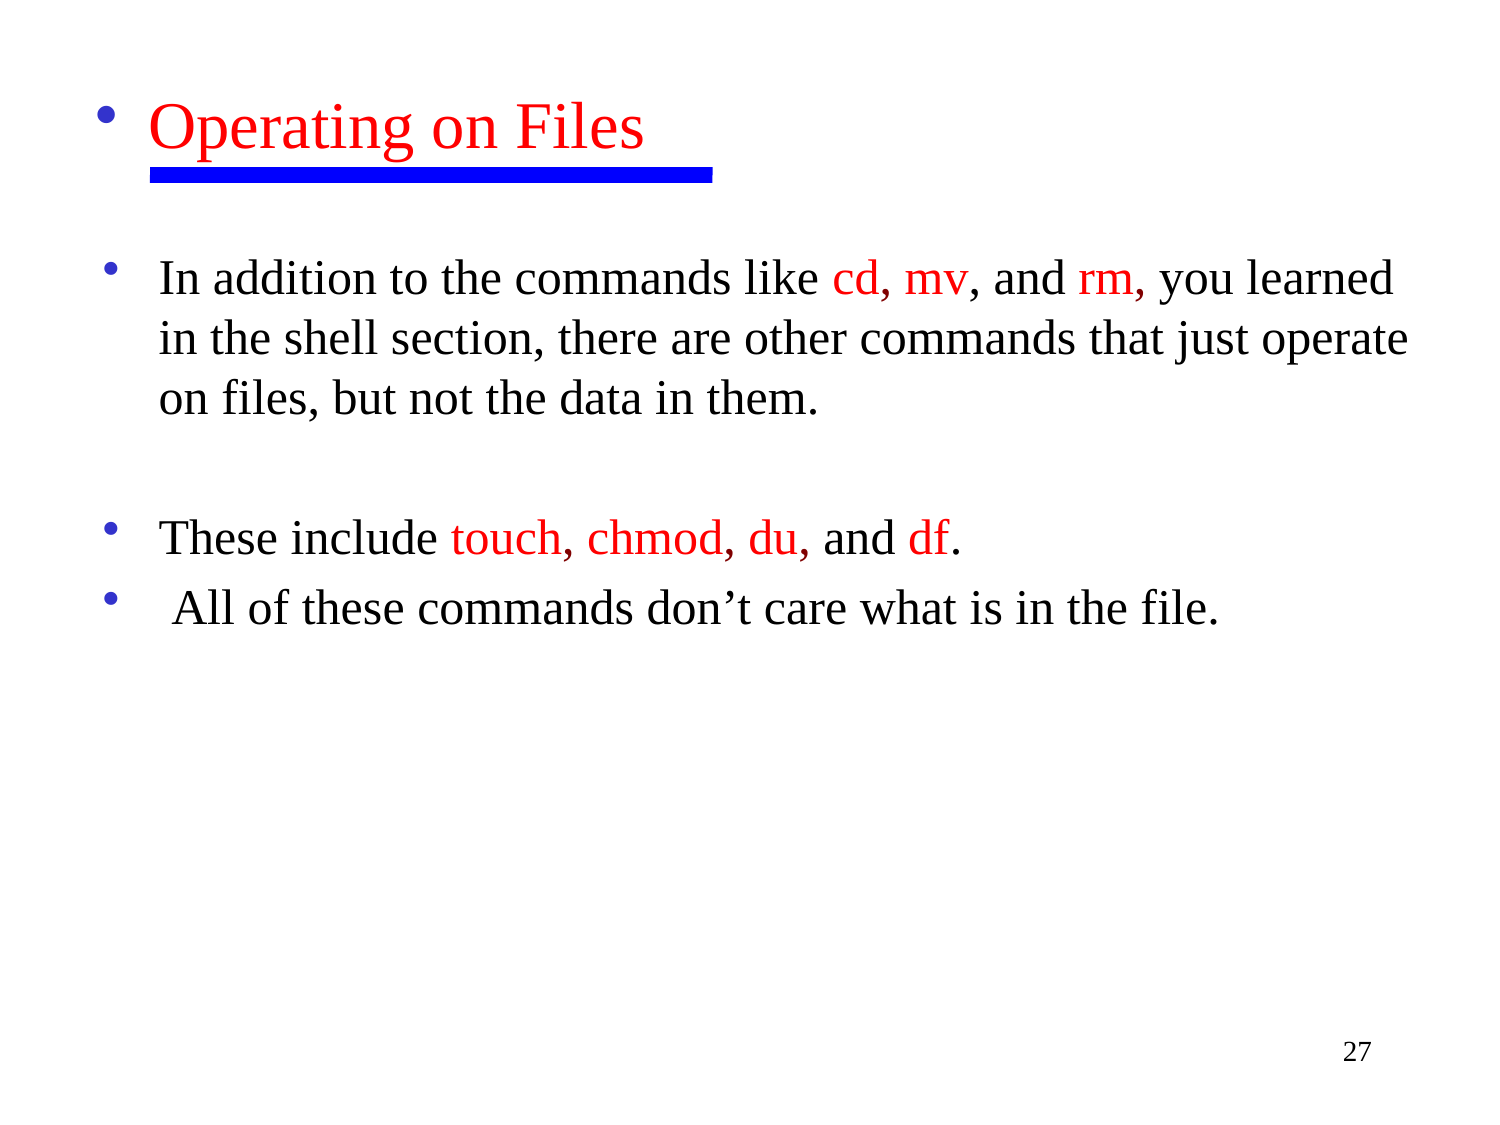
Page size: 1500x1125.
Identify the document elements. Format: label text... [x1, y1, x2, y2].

slide_number 27 [1074, 1025, 1388, 1100]
list In addition to the commands like cd, mv, and rm, you learned in the shell section, there are other commands that just operate on files, but not the data in them. These include touch, chmod, du, and df. All of these commands don’t care what is in the file. [87, 237, 1442, 756]
text_box Operating on Files [81, 74, 661, 170]
